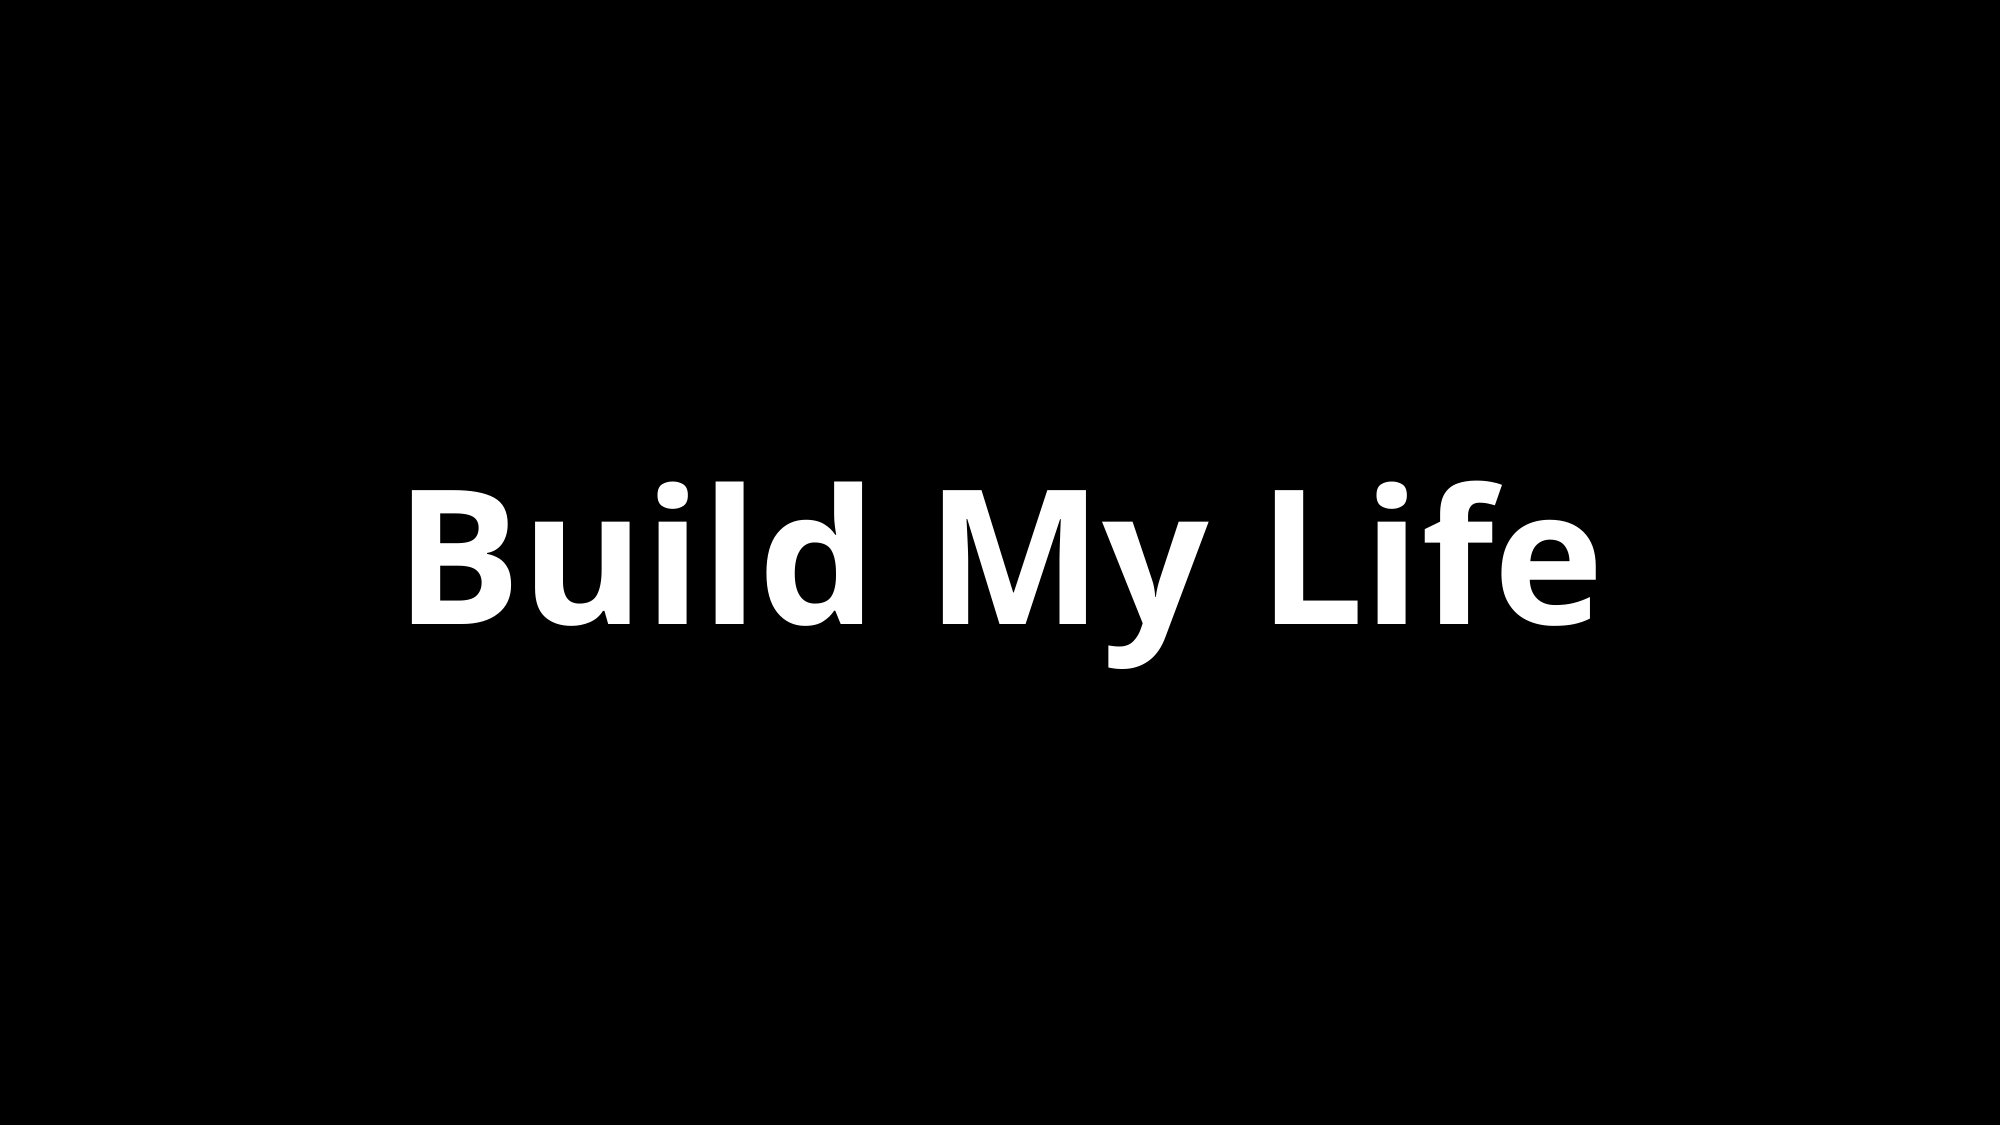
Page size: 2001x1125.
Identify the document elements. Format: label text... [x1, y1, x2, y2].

title Build My Life [0, 2, 2000, 1125]
